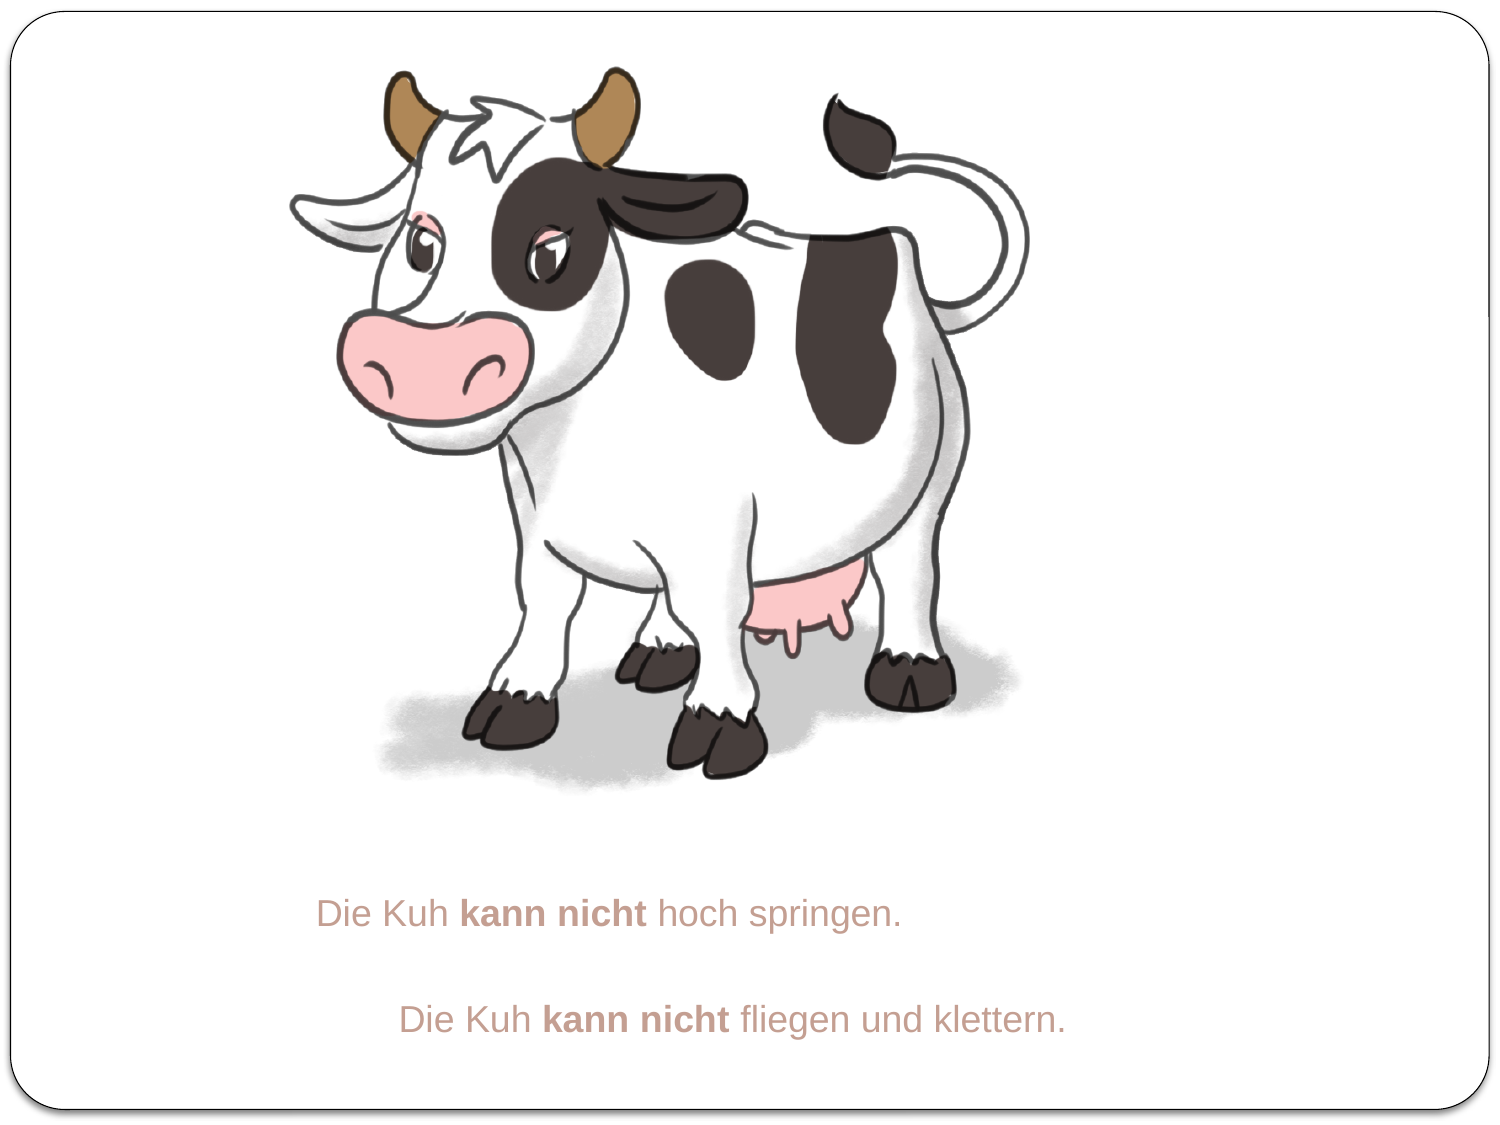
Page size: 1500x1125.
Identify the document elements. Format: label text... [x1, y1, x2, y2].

text_box Die Kuh kann nicht hoch springen. [301, 881, 1140, 942]
picture [288, 66, 1030, 797]
text_box Die Kuh kann nicht fliegen und klettern. [383, 987, 1164, 1048]
